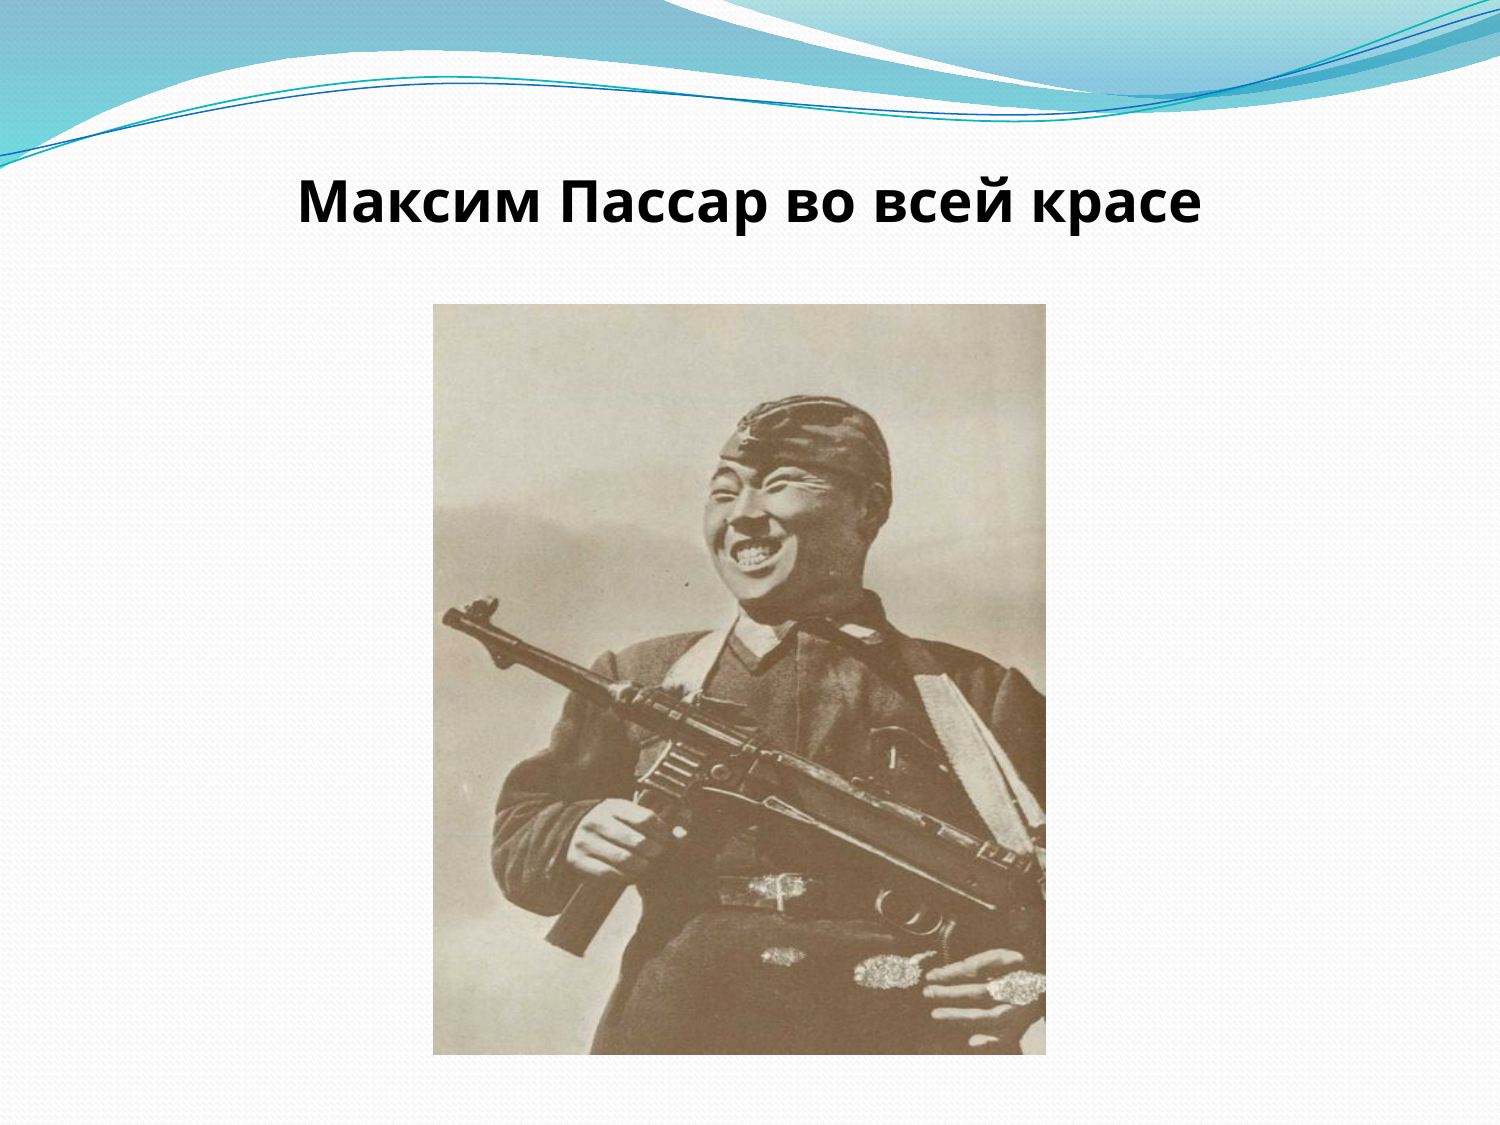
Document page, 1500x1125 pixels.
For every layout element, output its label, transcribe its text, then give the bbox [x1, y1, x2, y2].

title Максим Пассар во всей красе [75, 115, 1425, 235]
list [433, 304, 1046, 1055]
